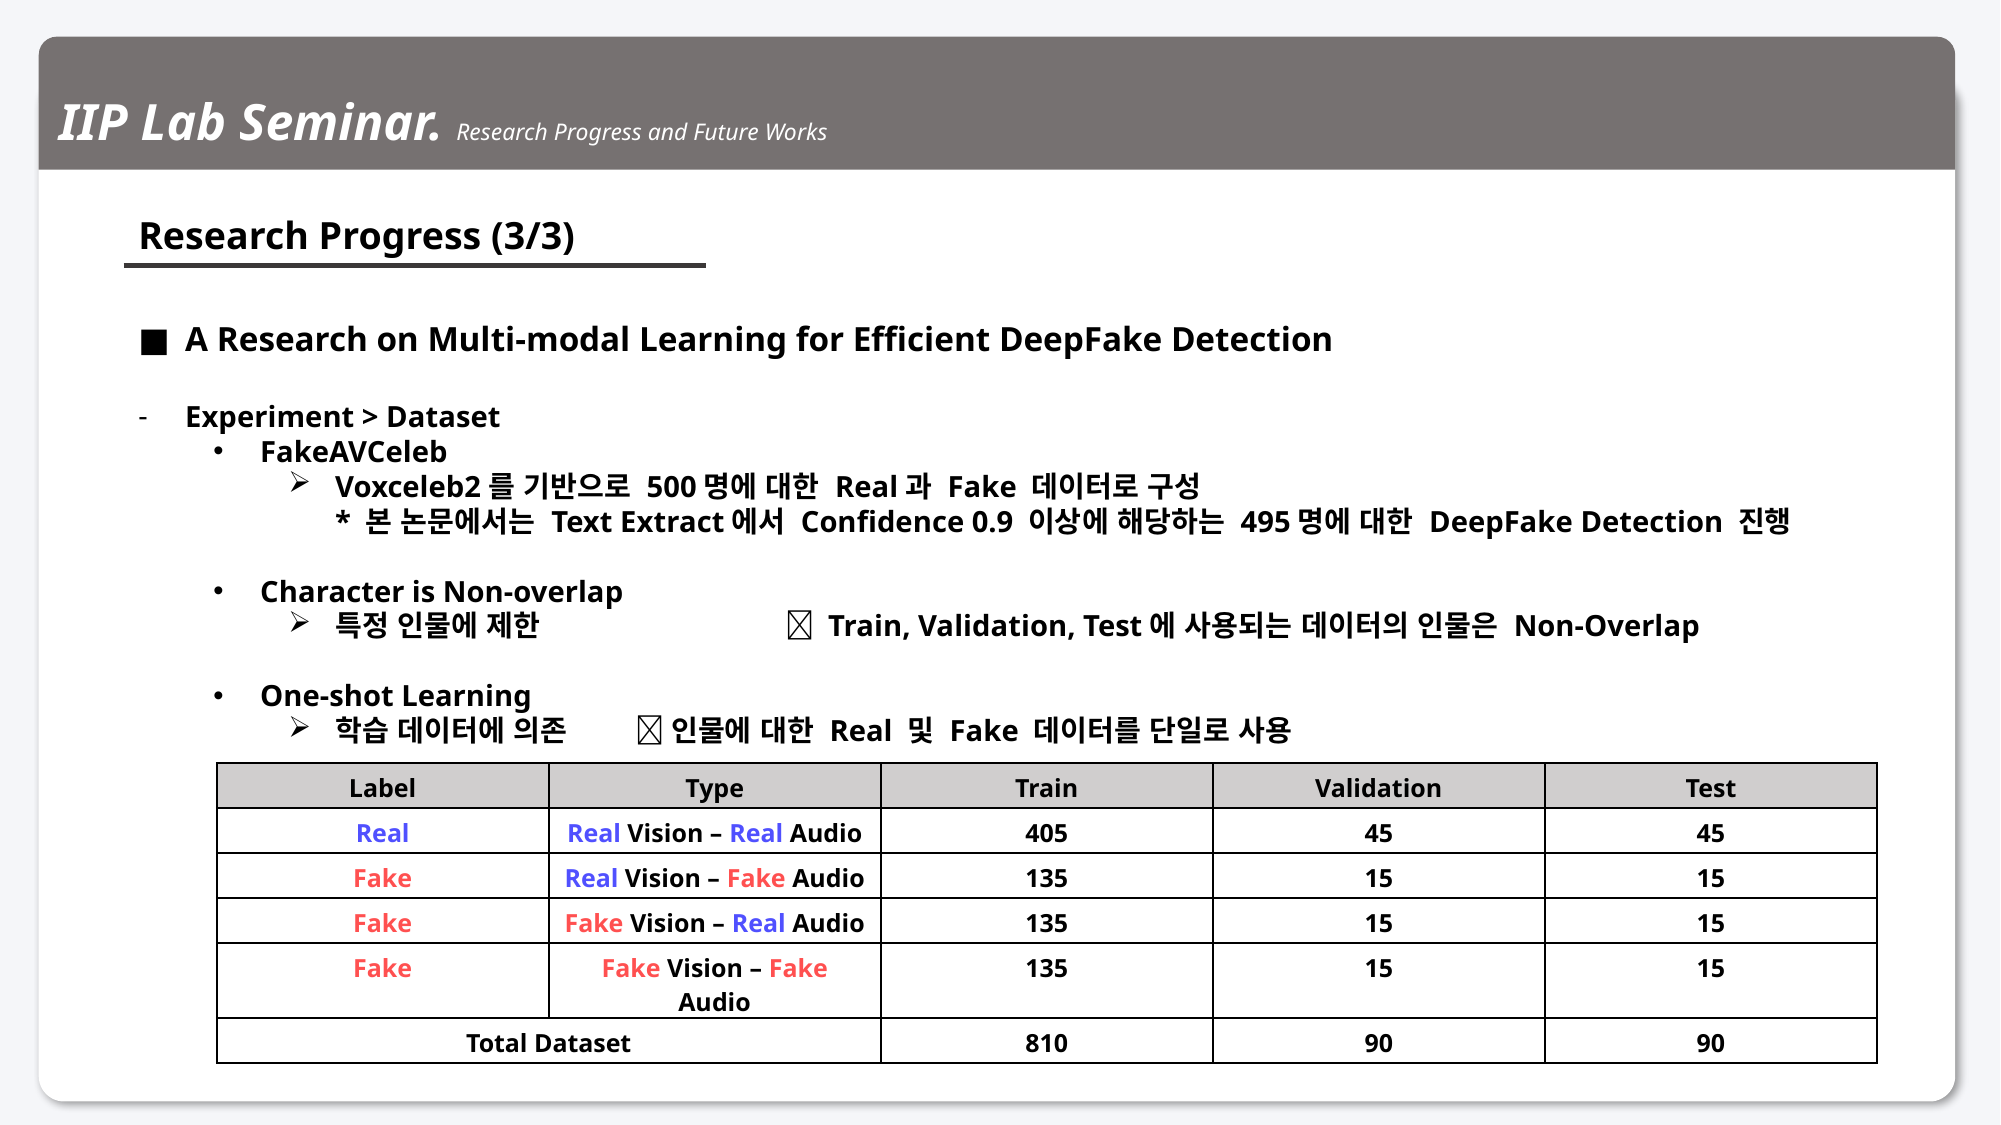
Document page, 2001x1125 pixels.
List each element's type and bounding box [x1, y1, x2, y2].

text_box [38, 36, 1956, 1102]
